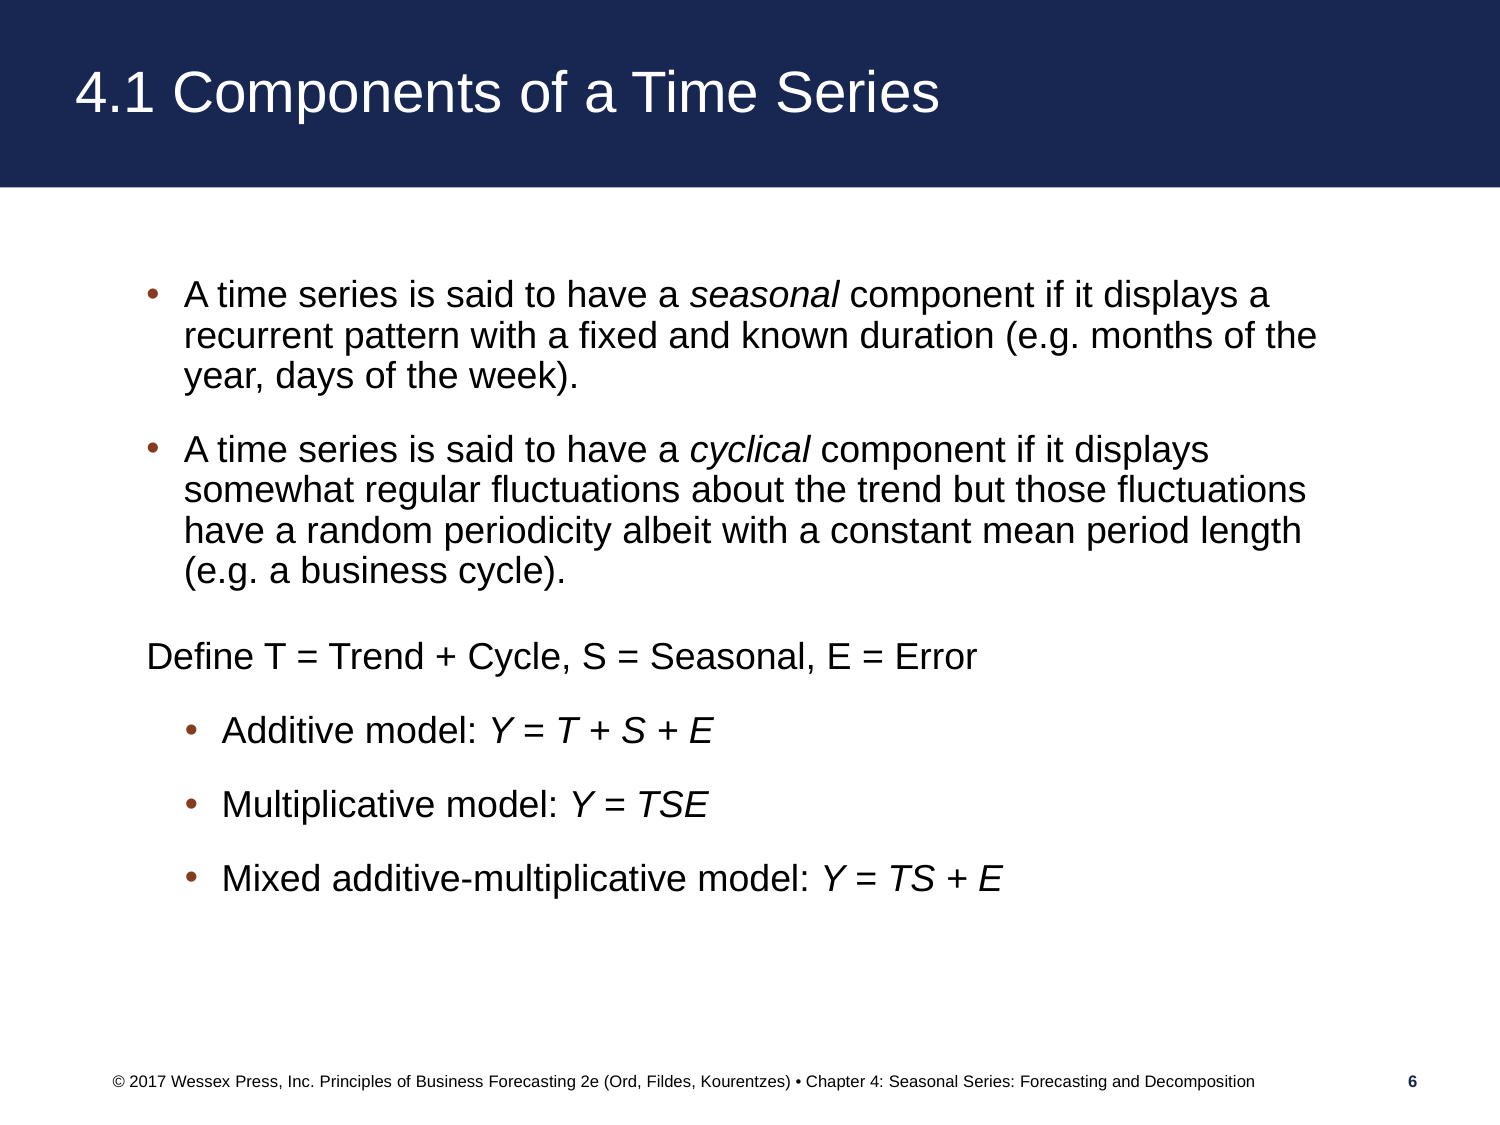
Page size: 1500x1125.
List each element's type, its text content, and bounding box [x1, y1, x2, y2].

list A time series is said to have a seasonal component if it displays a recurrent pattern with a fixed and known duration (e.g. months of the year, days of the week). A time series is said to have a cyclical component if it displays somewhat regular fluctuations about the trend but those fluctuations have a random periodicity albeit with a constant mean period length (e.g. a business cycle). Define T = Trend + Cycle, S = Seasonal, E = Error Additive model: Y = T + S + E Multiplicative model: Y = TSE Mixed additive-multiplicative model: Y = TS + E [146, 275, 1384, 1046]
slide_number © 2017 Wessex Press, Inc. Principles of Business Forecasting 2e (Ord, Fildes, Kourentzes) • Chapter 4: Seasonal Series: Forecasting and Decomposition [112, 1065, 1333, 1096]
slide_number 6 [1350, 1065, 1418, 1096]
title 4.1 Components of a Time Series [0, 0, 1500, 188]
